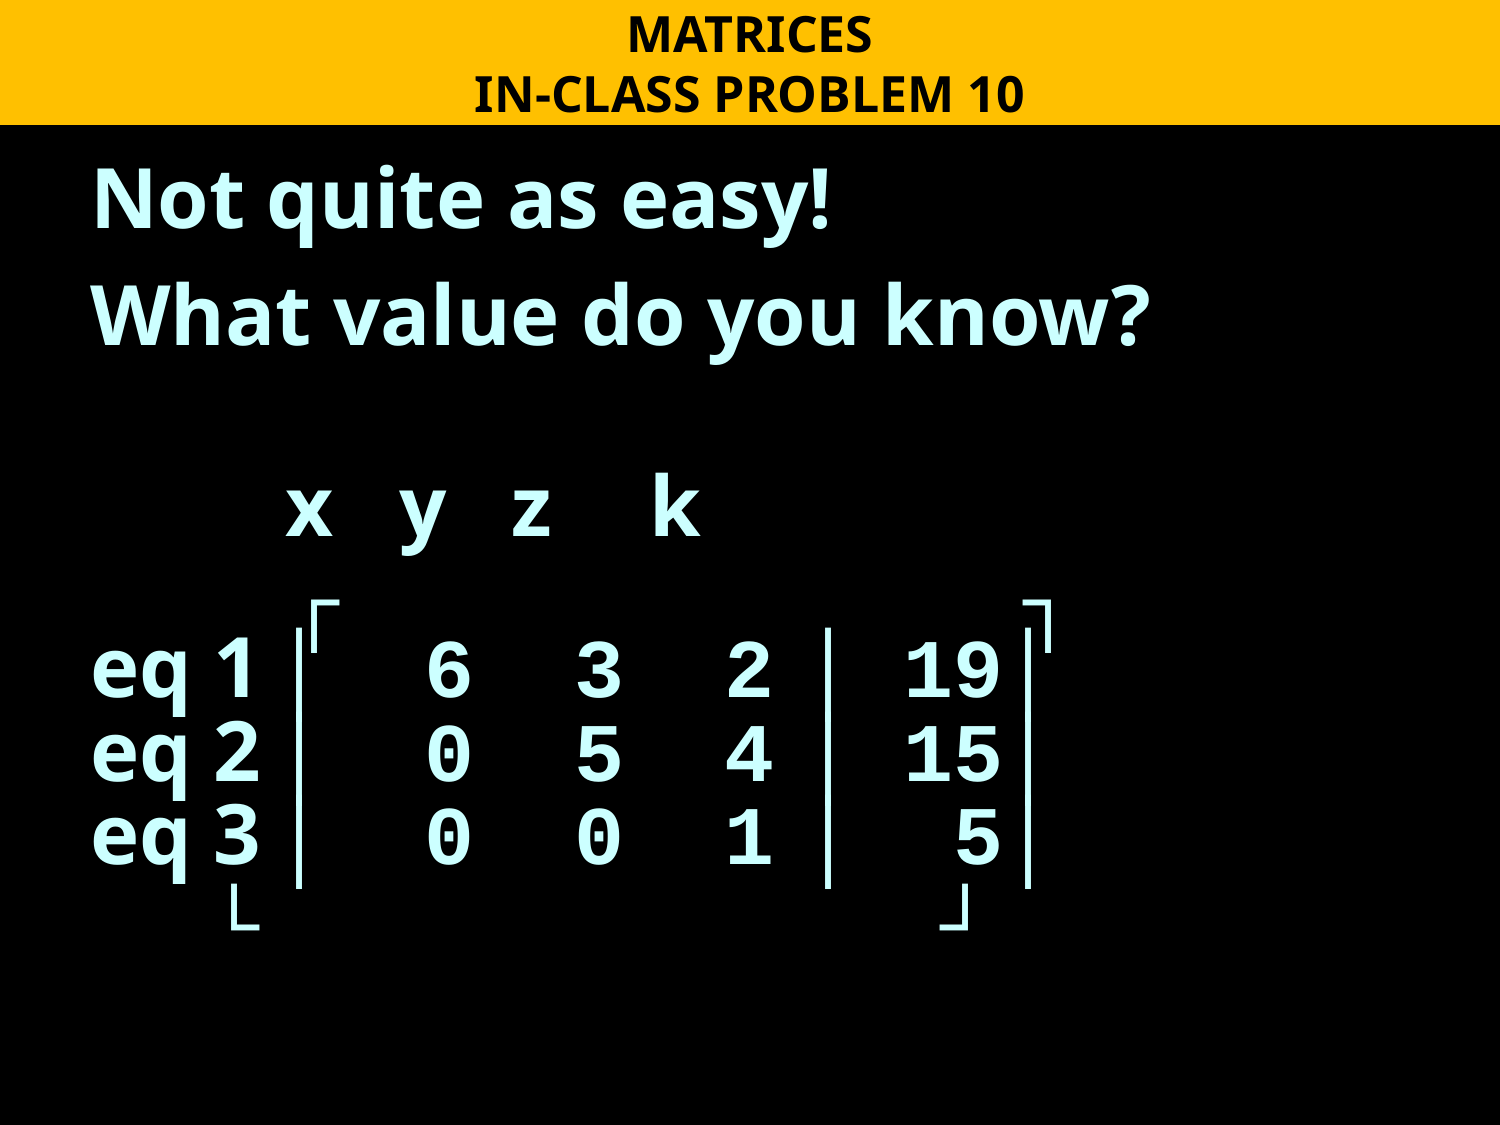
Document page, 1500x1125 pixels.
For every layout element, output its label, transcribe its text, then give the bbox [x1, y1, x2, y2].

text_box MATRICES IN-CLASS PROBLEM 10 [0, 0, 1500, 125]
list Not quite as easy! What value do you know? x y z k ┌ ┐ eq 1 │ 6 3 2 │ 19│ eq 2 │ 0 5 4 │ 15│ eq 3 │ 0 0 1 │ 5│ └ ┘ [75, 137, 1425, 1063]
